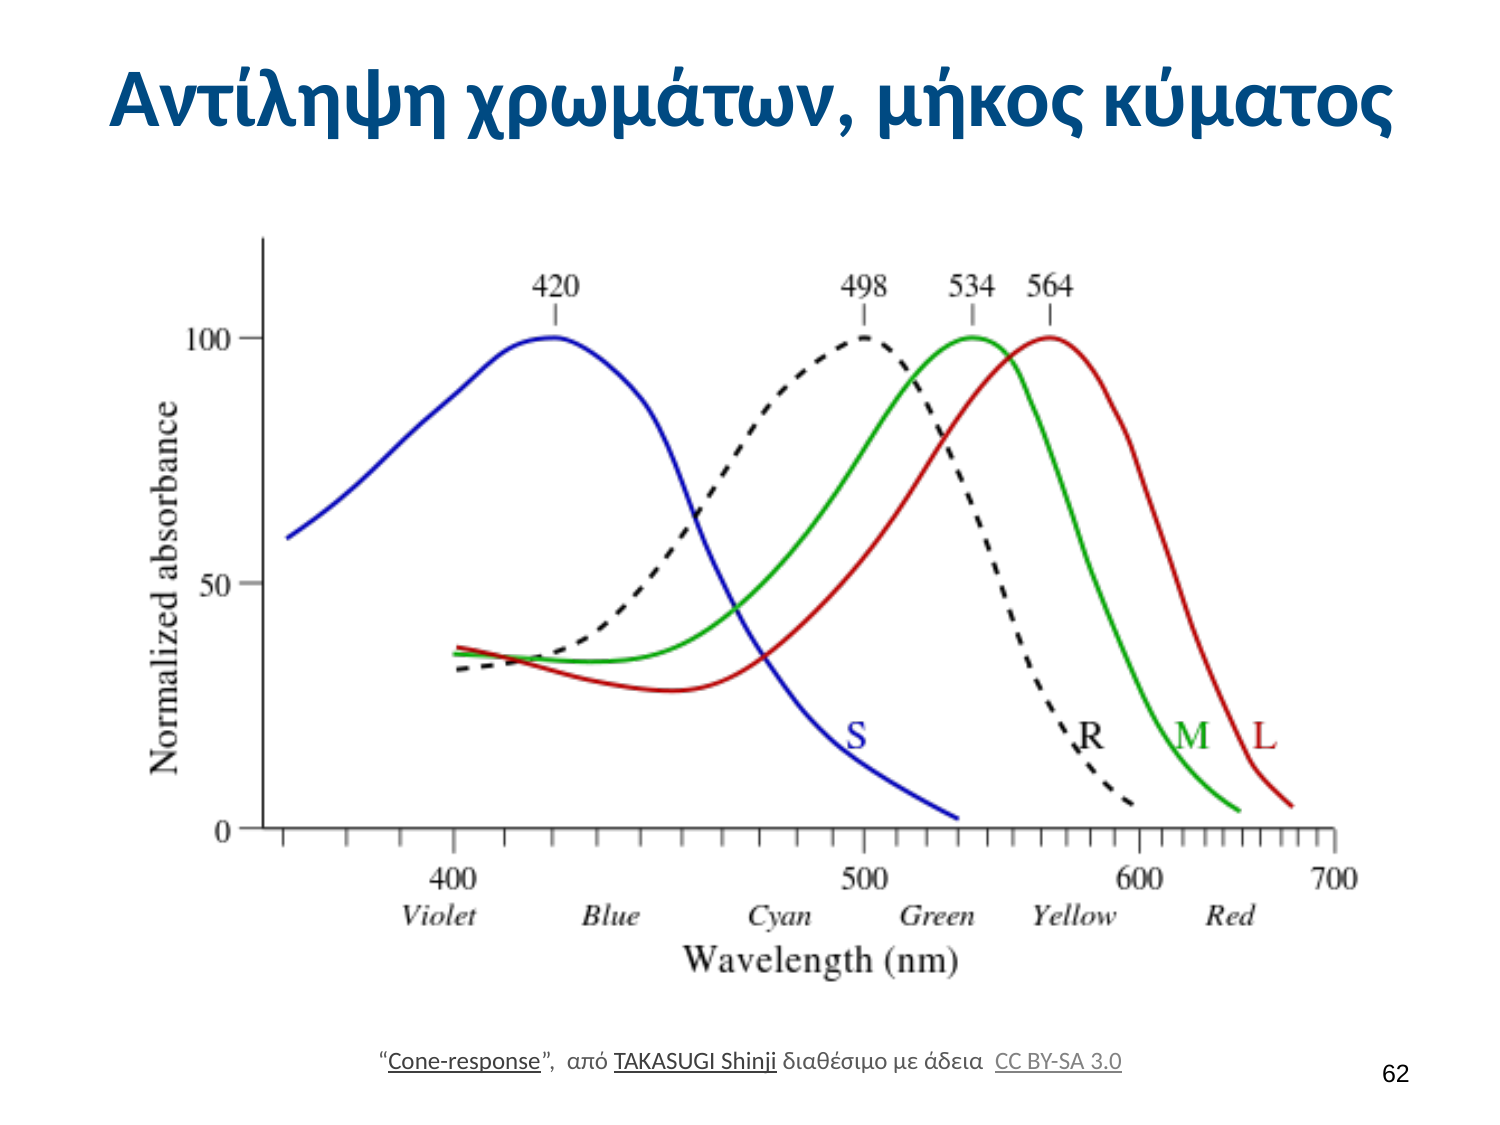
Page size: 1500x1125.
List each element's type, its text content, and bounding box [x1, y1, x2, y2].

text_box “Cone-response”, από TAKASUGI Shinji διαθέσιμο με άδεια CC BY-SA 3.0 [315, 1037, 1185, 1083]
title Αντίληψη χρωμάτων, μήκος κύματος [76, 19, 1427, 169]
slide_number 61 [1074, 1042, 1425, 1103]
picture [135, 219, 1365, 993]
